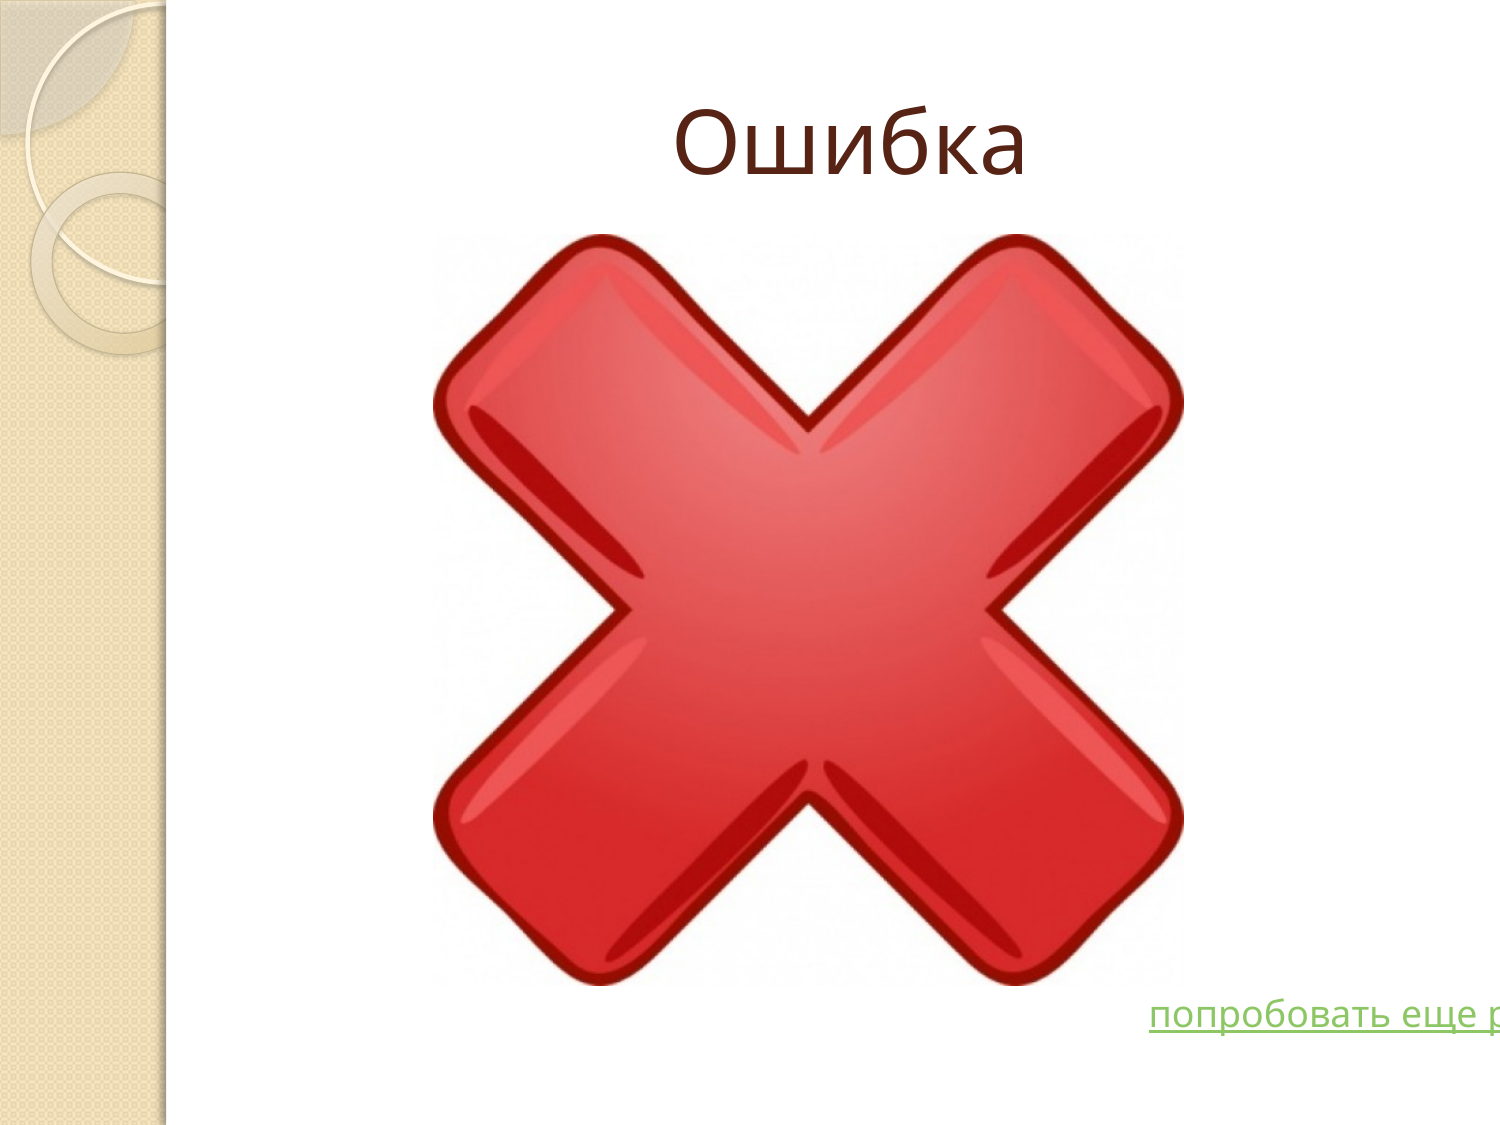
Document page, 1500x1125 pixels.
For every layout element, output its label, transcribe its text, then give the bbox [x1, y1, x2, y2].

title Ошибка [235, 45, 1466, 233]
text_box попробовать еще раз [461, 532, 1500, 1048]
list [433, 234, 1184, 986]
